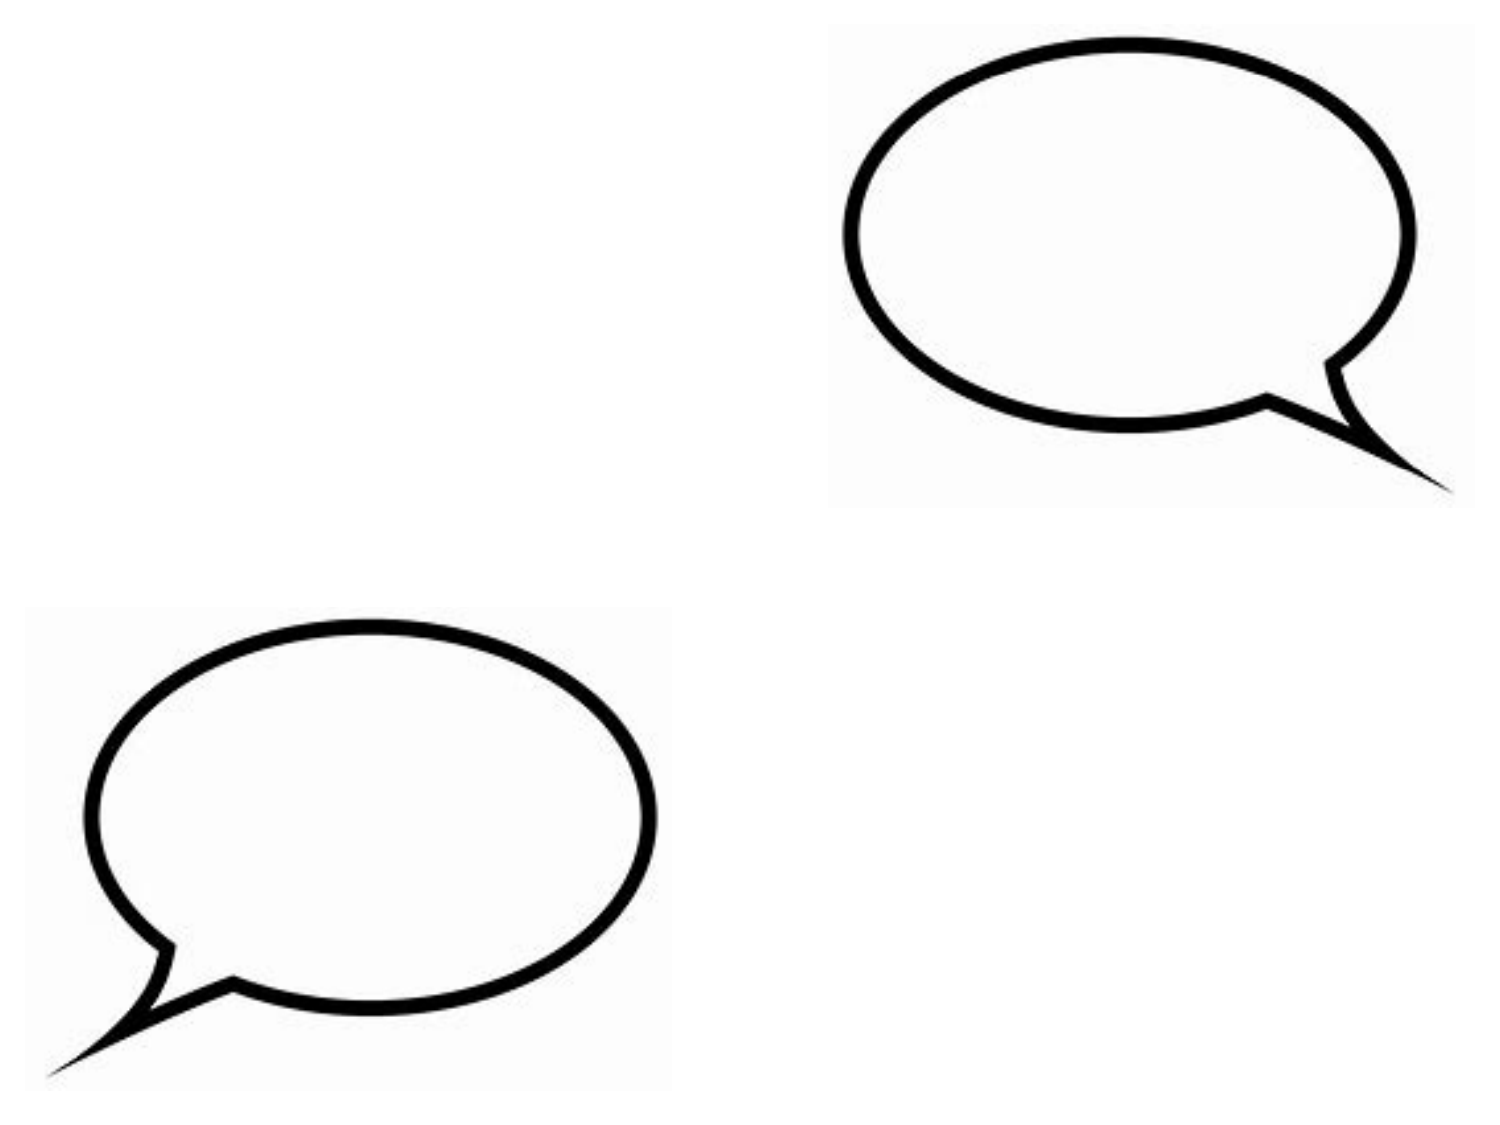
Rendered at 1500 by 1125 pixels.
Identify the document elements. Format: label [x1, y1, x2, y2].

picture [25, 607, 672, 1091]
picture [828, 24, 1475, 508]
